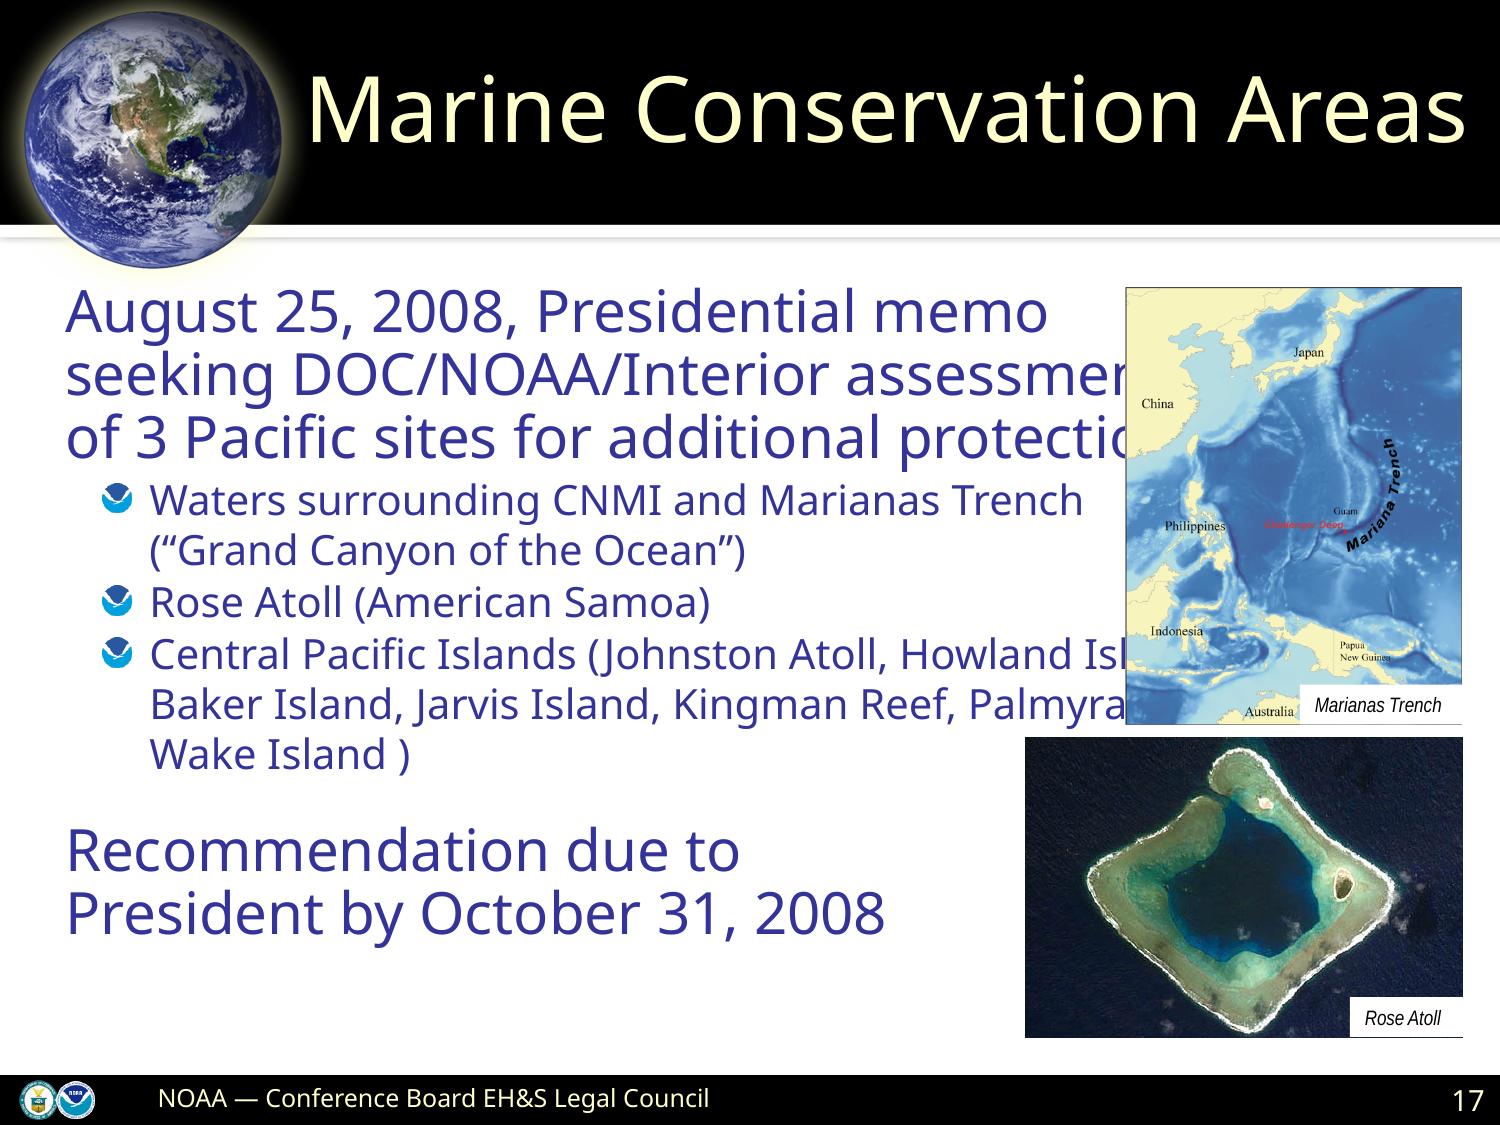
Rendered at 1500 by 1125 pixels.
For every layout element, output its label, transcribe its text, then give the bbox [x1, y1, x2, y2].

footer NOAA — Conference Board EH&S Legal Council [0, 1074, 1149, 1125]
picture [102, 607, 110, 616]
picture [125, 506, 132, 513]
slide_number 17 [1149, 1074, 1500, 1125]
picture [102, 637, 132, 658]
picture [102, 585, 132, 606]
picture [125, 661, 132, 668]
title Marine Conservation Areas [249, 0, 1500, 226]
picture [102, 483, 132, 503]
picture [102, 659, 110, 668]
list August 25, 2008, Presidential memo seeking DOC/NOAA/Interior assessment of 3 Pacific sites for additional protection Waters surrounding CNMI and Marianas Trench (“Grand Canyon of the Ocean”) Rose Atoll (American Samoa) Central Pacific Islands (Johnston Atoll, Howland Island, Baker Island, Jarvis Island, Kingman Reef, Palmyra Atoll, Wake Island ) Recommendation due to President by October 31, 2008 [49, 274, 1451, 1074]
picture [102, 504, 110, 513]
picture [0, 0, 1500, 1074]
picture [125, 609, 132, 616]
